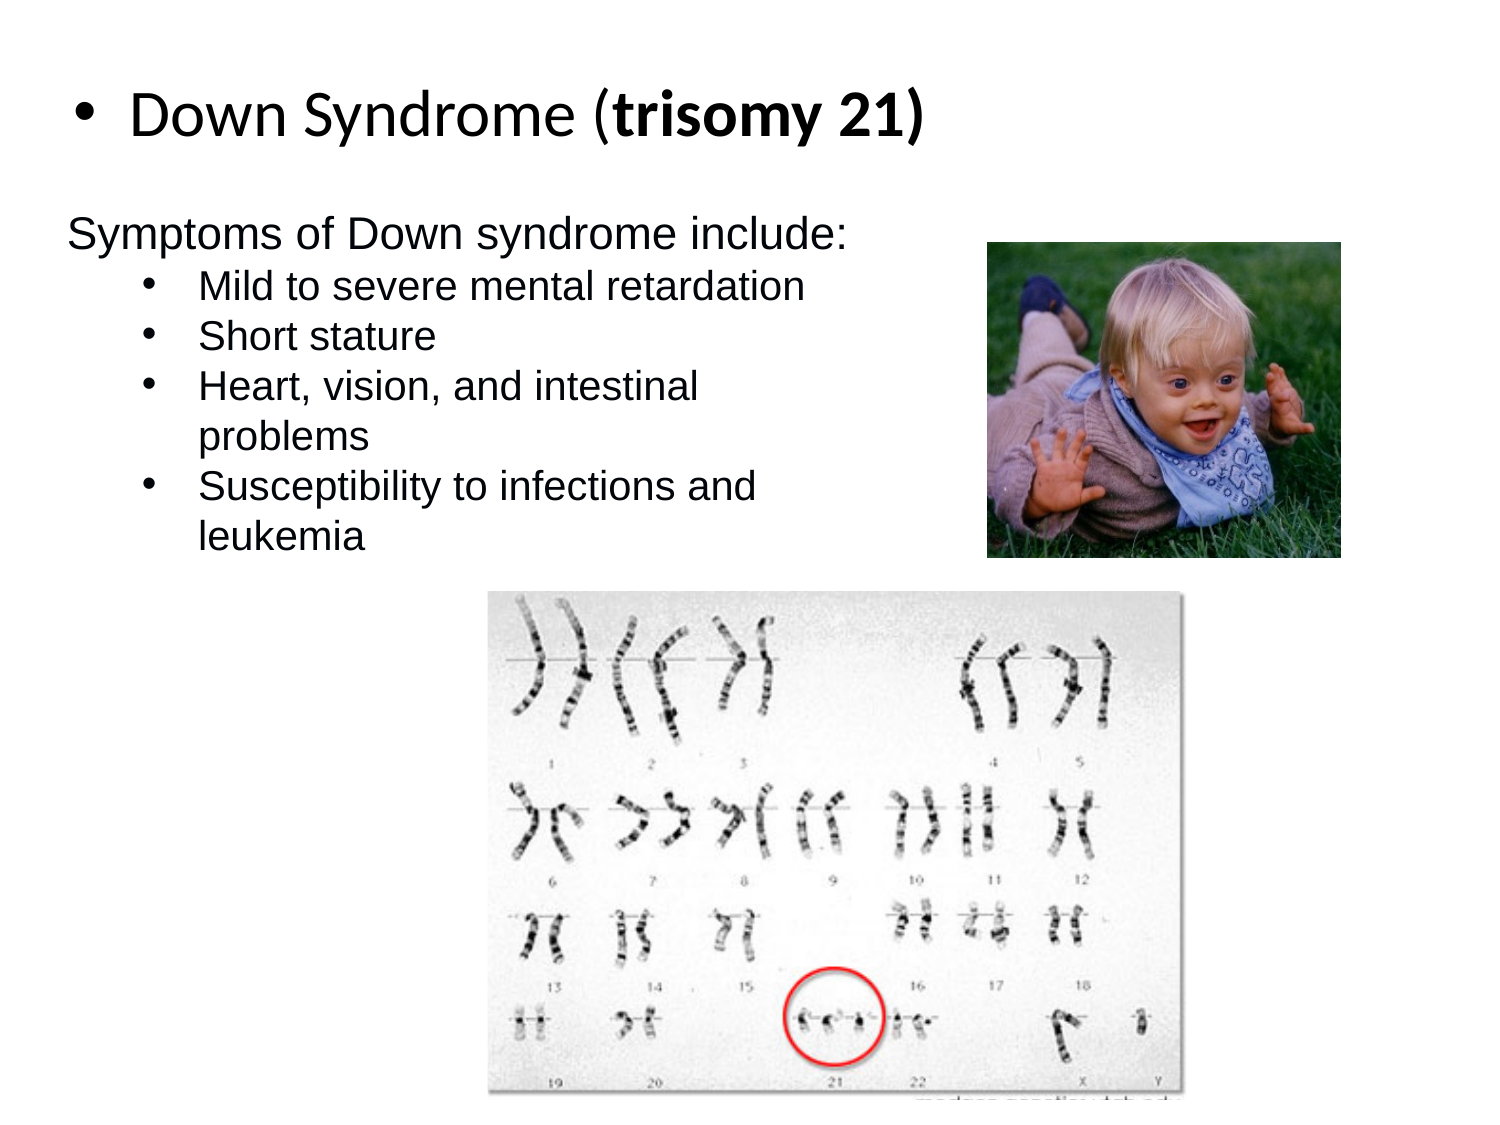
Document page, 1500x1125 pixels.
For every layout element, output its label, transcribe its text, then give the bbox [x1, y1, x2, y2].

text_box Symptoms of Down syndrome include: Mild to severe mental retardation Short stature Heart, vision, and intestinal problems Susceptibility to infections and leukemia [52, 196, 890, 567]
list Down Syndrome (trisomy 21) [58, 62, 1409, 176]
picture [487, 590, 1190, 1101]
picture [987, 241, 1342, 559]
